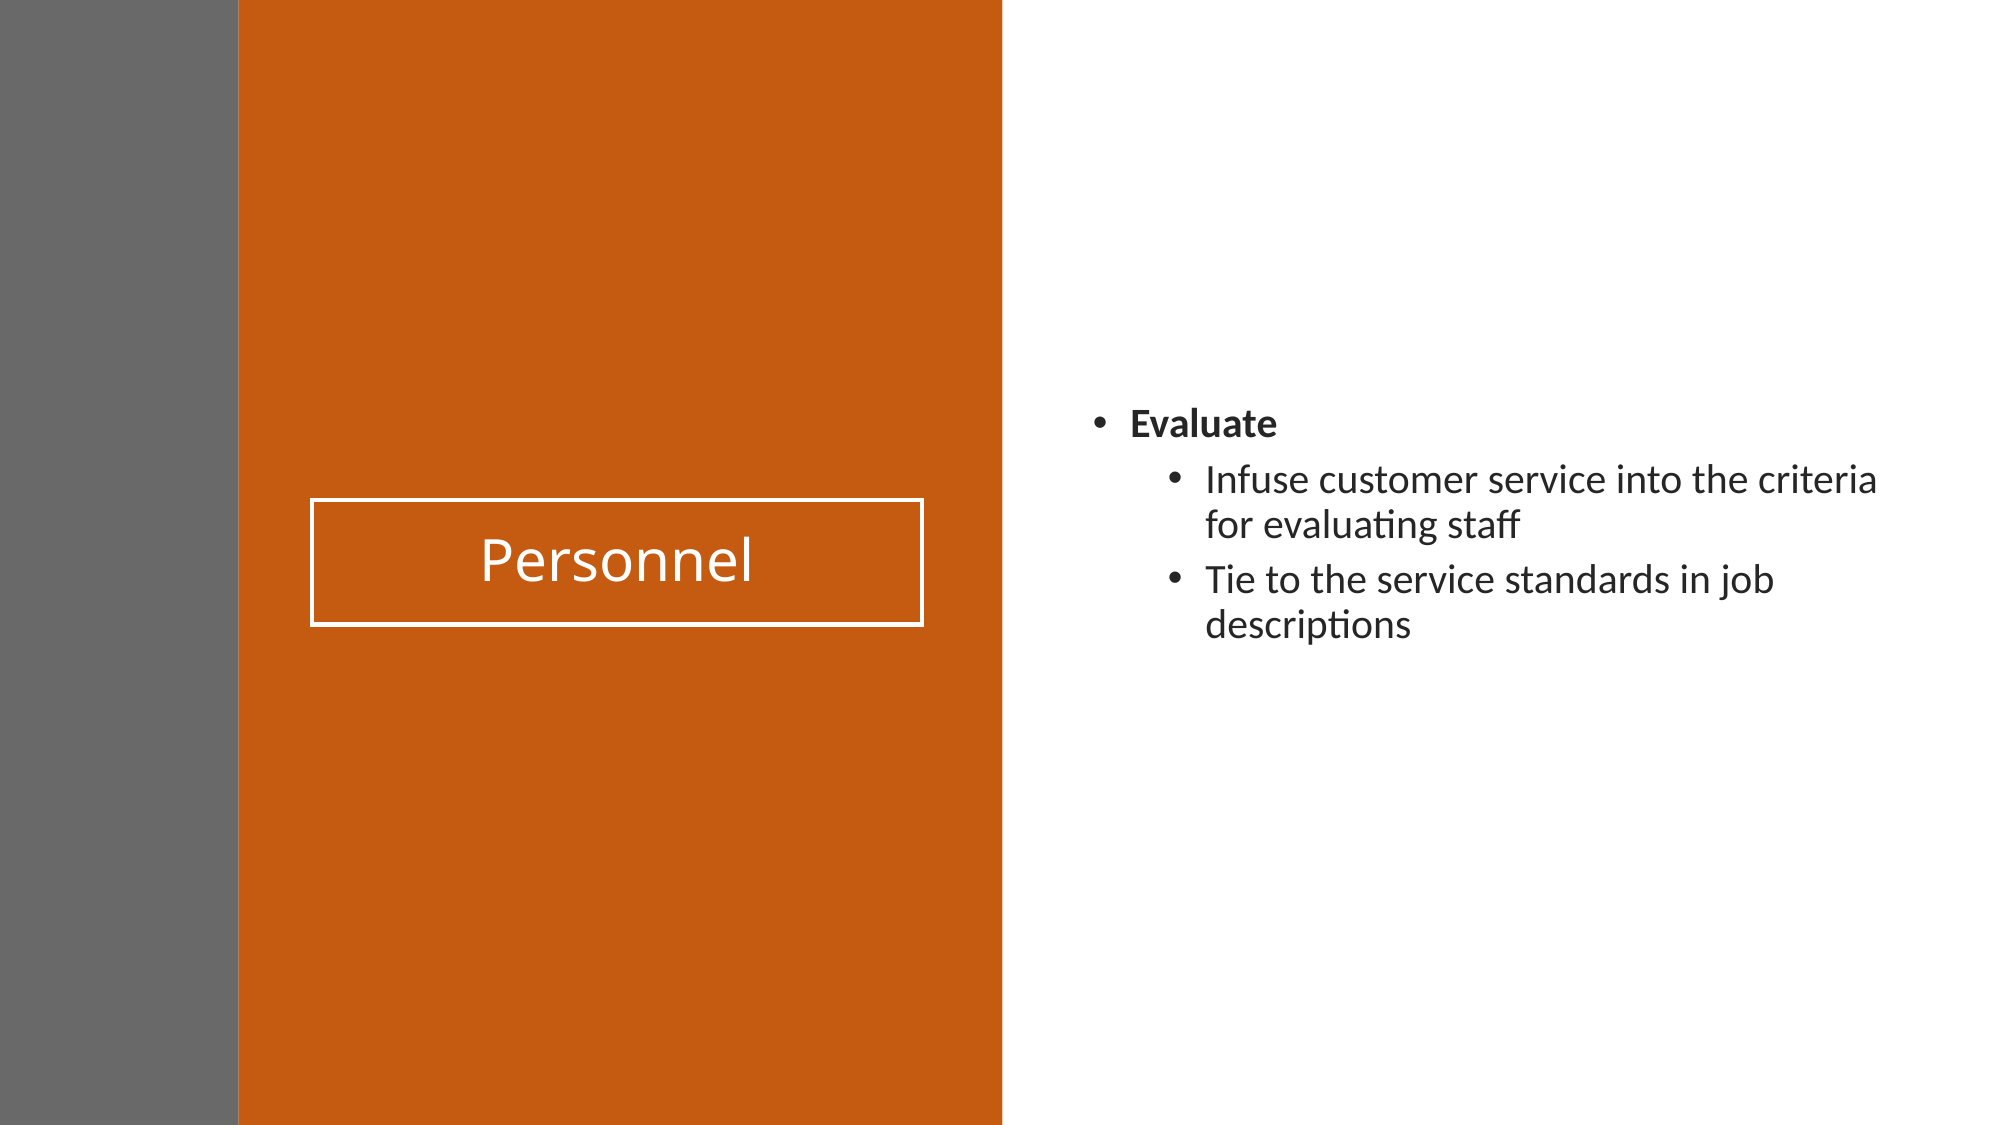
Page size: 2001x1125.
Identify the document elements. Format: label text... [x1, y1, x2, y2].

text_box [239, 0, 1003, 1125]
list Evaluate Infuse customer service into the criteria for evaluating staff Tie to the service standards in job descriptions [1077, 182, 1908, 942]
title Personnel [311, 500, 923, 625]
text_box [0, 0, 239, 1125]
